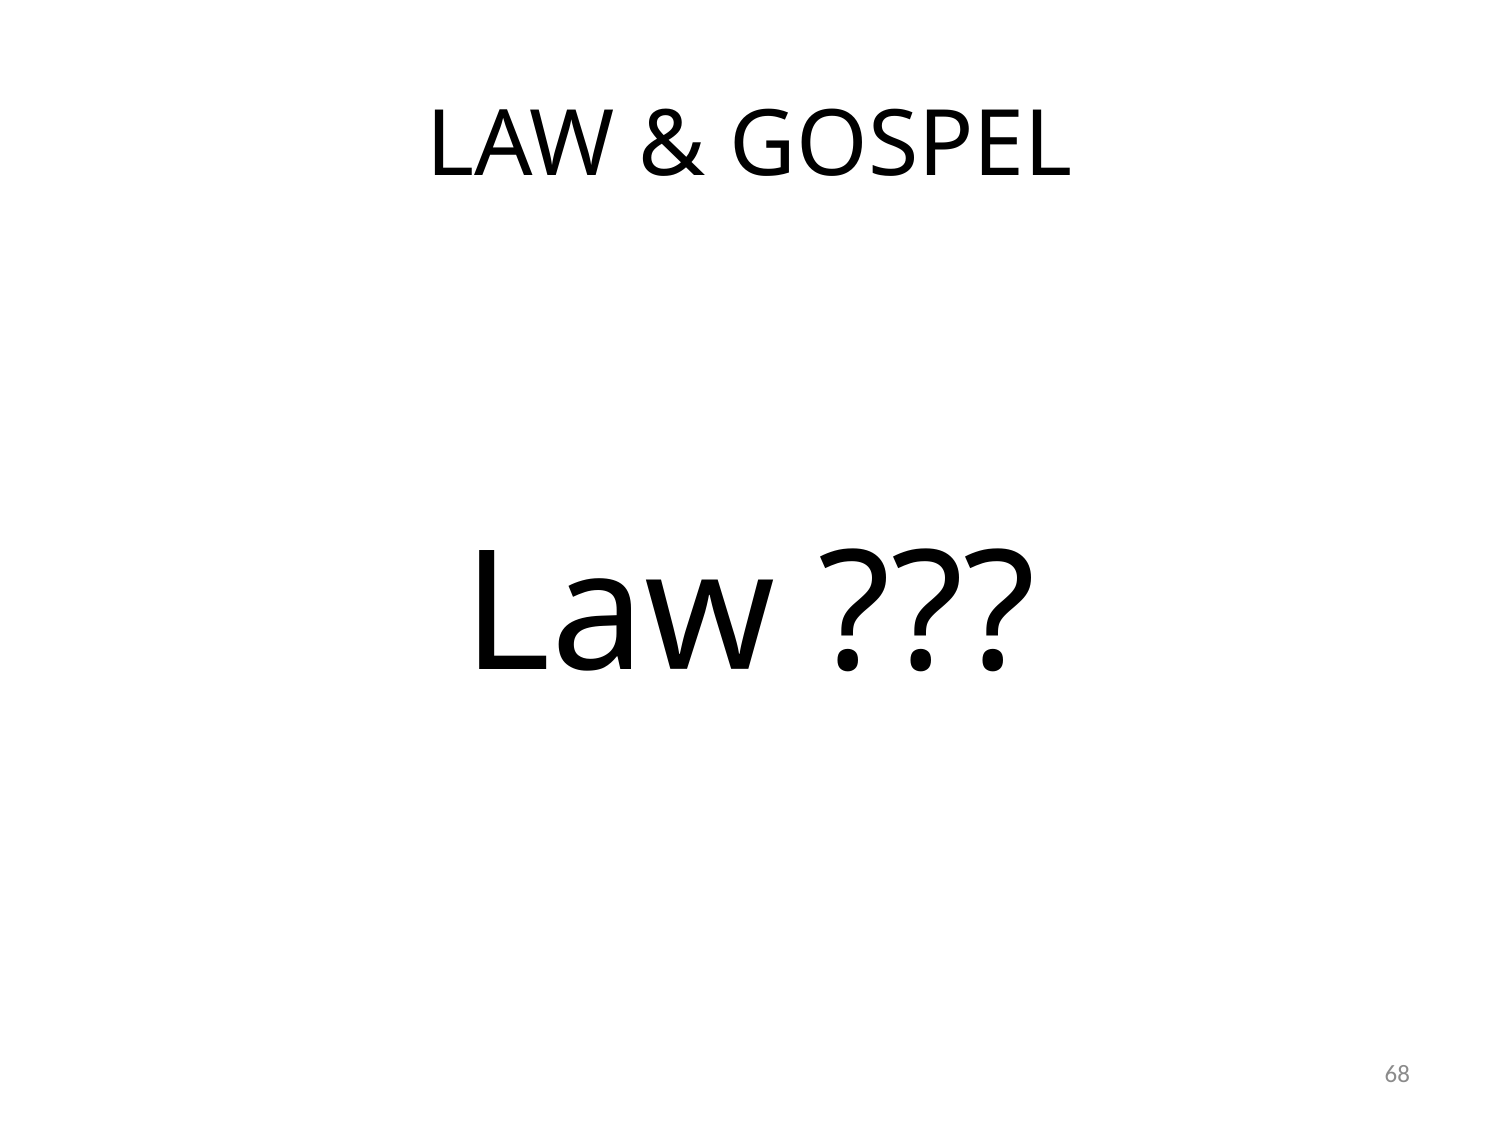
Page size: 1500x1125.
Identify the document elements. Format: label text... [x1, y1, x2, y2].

list Law ??? [75, 262, 1425, 1005]
title LAW & GOSPEL [75, 45, 1425, 233]
slide_number 68 [1074, 1042, 1425, 1103]
